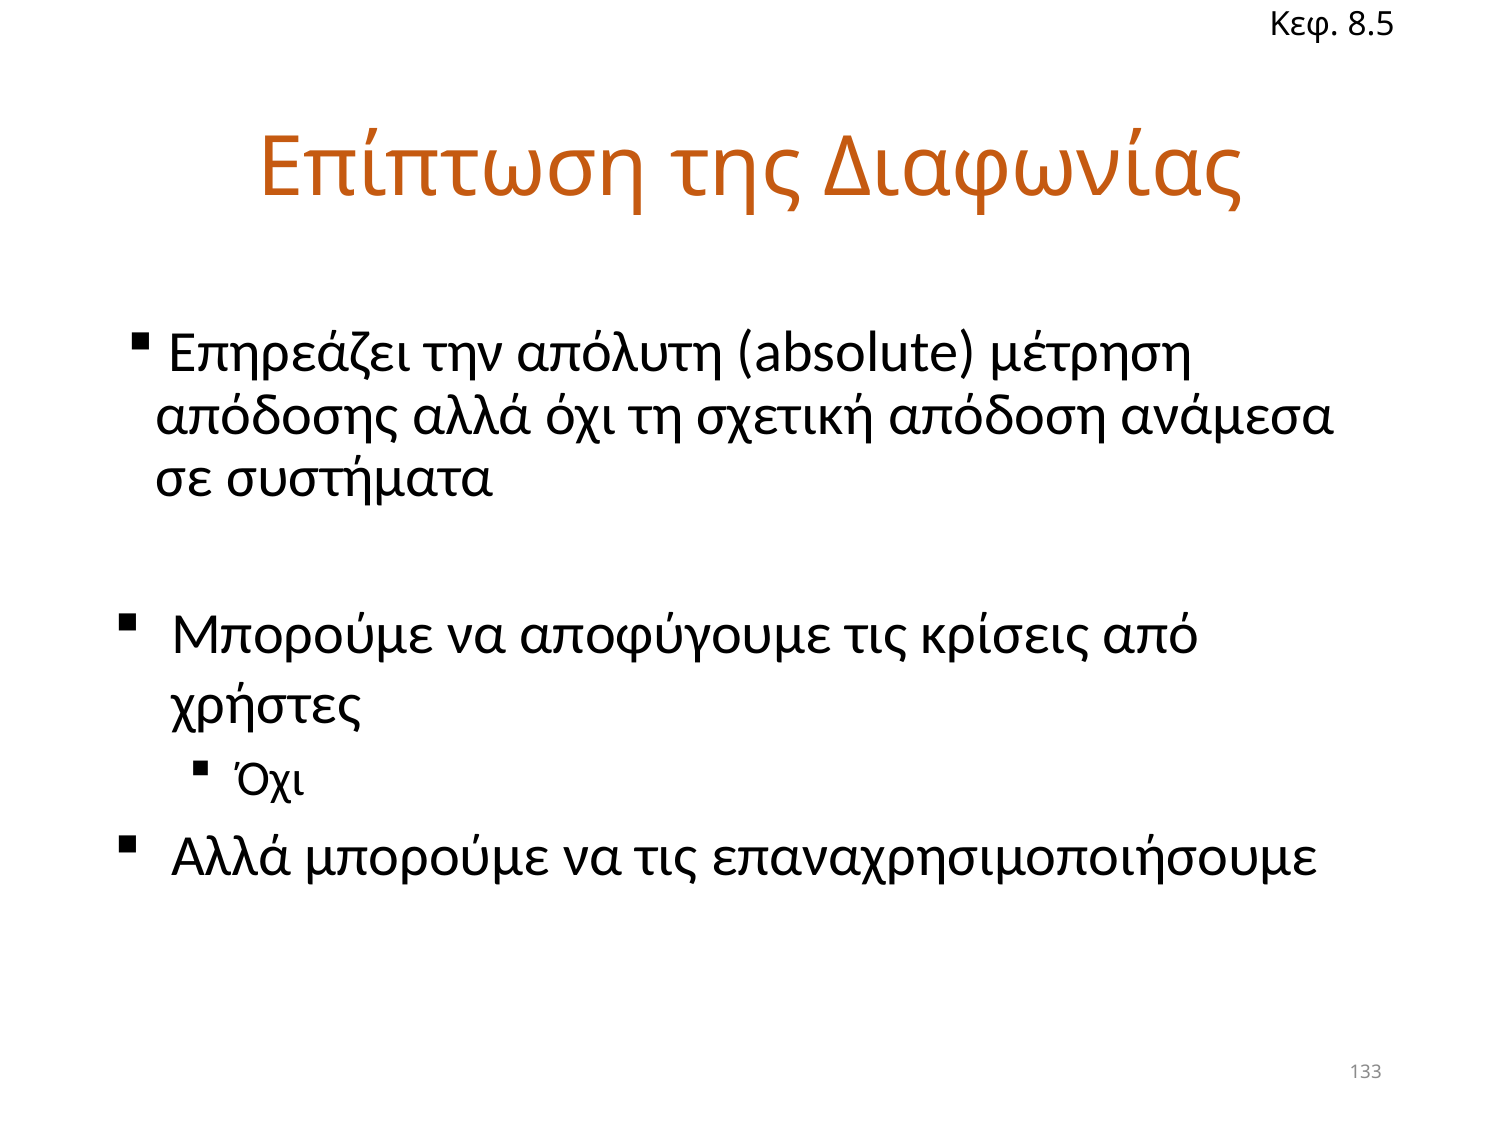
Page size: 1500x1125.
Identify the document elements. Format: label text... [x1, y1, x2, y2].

text_box Κεφ. 8.5 [1254, 0, 1410, 50]
text_box Μπορούμε να αποφύγουμε τις κρίσεις από χρήστες Όχι Αλλά μπορούμε να τις επαναχρησιμοποιήσουμε [99, 587, 1363, 937]
slide_number 133 [1059, 1042, 1397, 1103]
title Επίπτωση της Διαφωνίας [103, 59, 1397, 278]
list Επηρεάζει την απόλυτη (absolute) μέτρηση απόδοσης αλλά όχι τη σχετική απόδοση ανάμεσα σε συστήματα [112, 313, 1375, 663]
